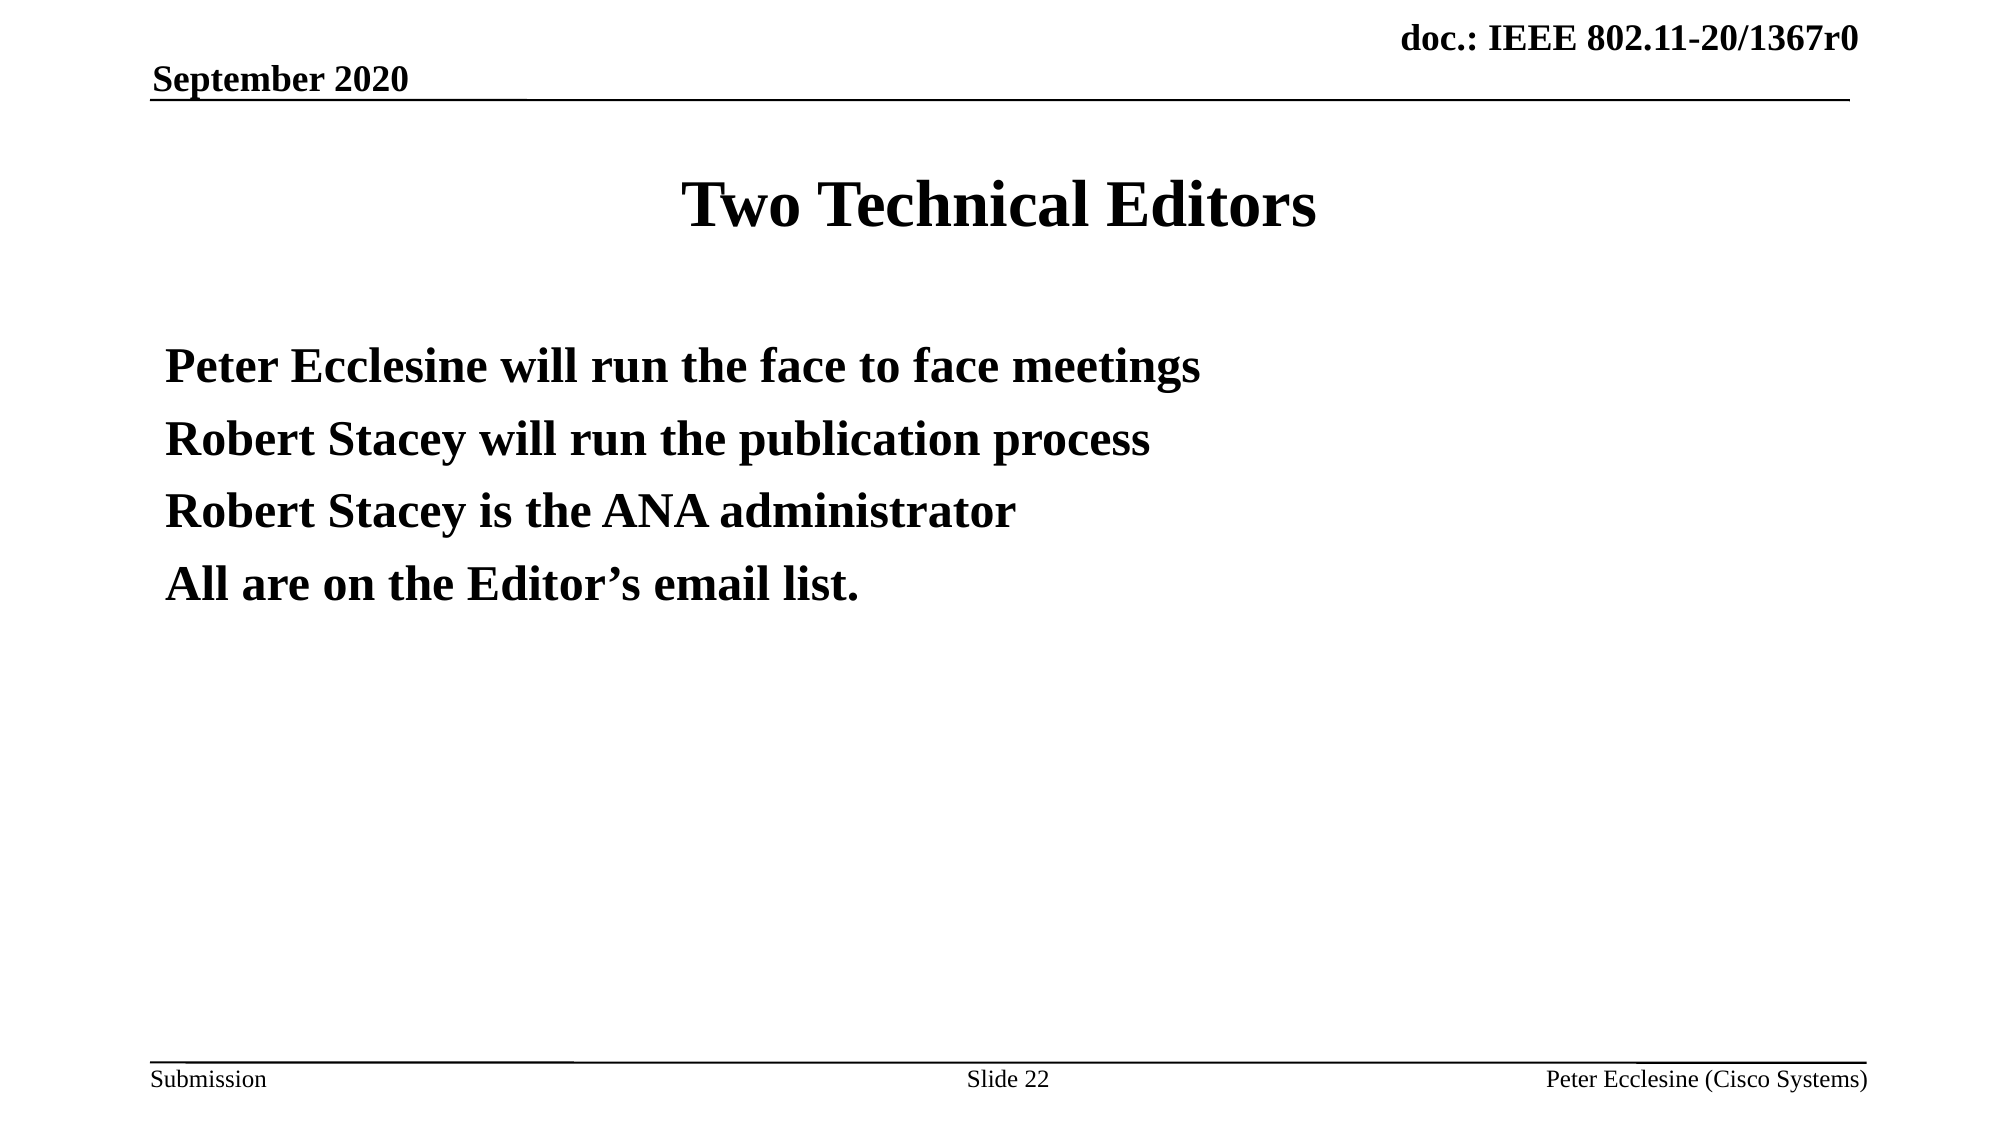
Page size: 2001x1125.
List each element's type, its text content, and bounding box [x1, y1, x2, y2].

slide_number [152, 54, 563, 100]
footer Peter Ecclesine (Cisco Systems) [1171, 1061, 1869, 1093]
list Peter Ecclesine will run the face to face meetings Robert Stacey will run the publication process Robert Stacey is the ANA administrator All are on the Editor’s email list. [149, 324, 1850, 1000]
title Two Technical Editors [149, 112, 1850, 288]
slide_number Slide 22 [950, 1061, 1067, 1123]
